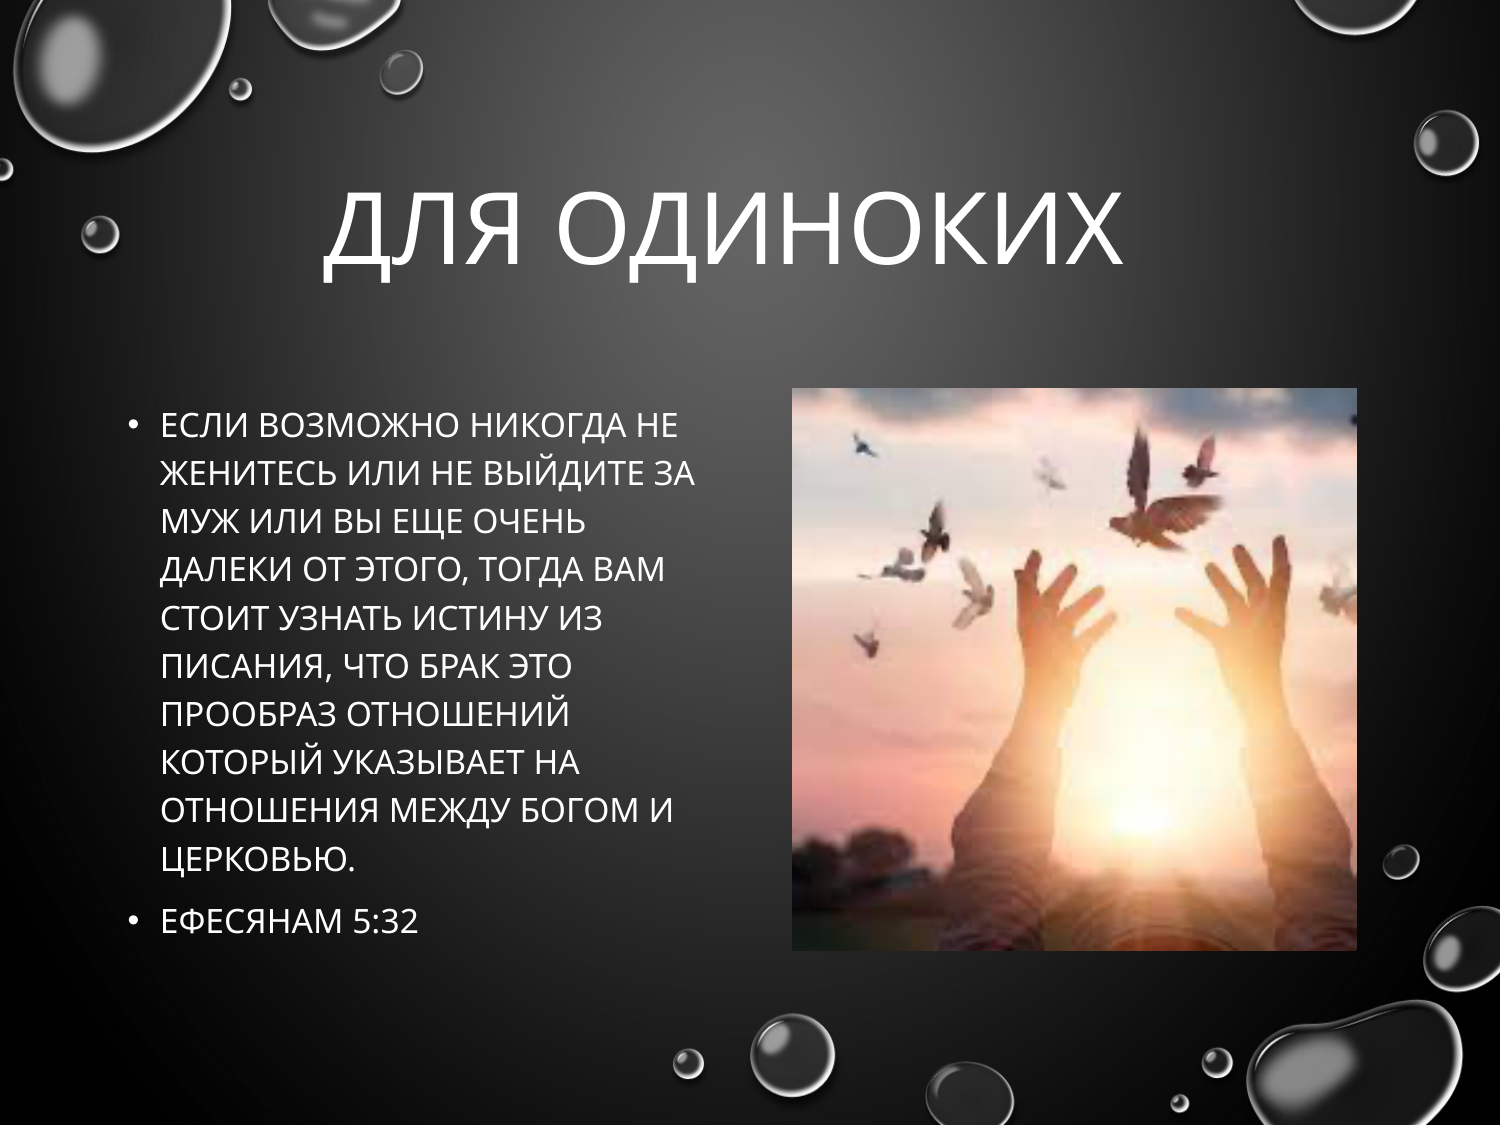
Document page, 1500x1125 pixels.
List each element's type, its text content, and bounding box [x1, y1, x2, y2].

picture [0, 0, 1500, 1125]
title Для одиноких [112, 101, 1388, 364]
list ЕСЛИ ВОЗМОЖНО НИКОГДА НЕ ЖЕНИТЕСЬ ИЛИ НЕ ВЫЙДИТЕ ЗА МУЖ ИЛИ ВЫ ЕЩЕ ОЧЕНЬ ДАЛЕКИ ОТ ЭТОГО, ТОГДА ВАМ СТОИТ УЗНАТЬ ИСТИНУ ИЗ ПИСАНИЯ, ЧТО БРАК ЭТО ПРООБРАЗ ОТНОШЕНИЙ КОТОРЫЙ УКАЗЫВАЕТ НА ОТНОШЕНИЯ МЕЖДУ БОГОМ И ЦЕРКОВЬЮ. ЕФЕСЯНАМ 5:32 [112, 388, 741, 950]
